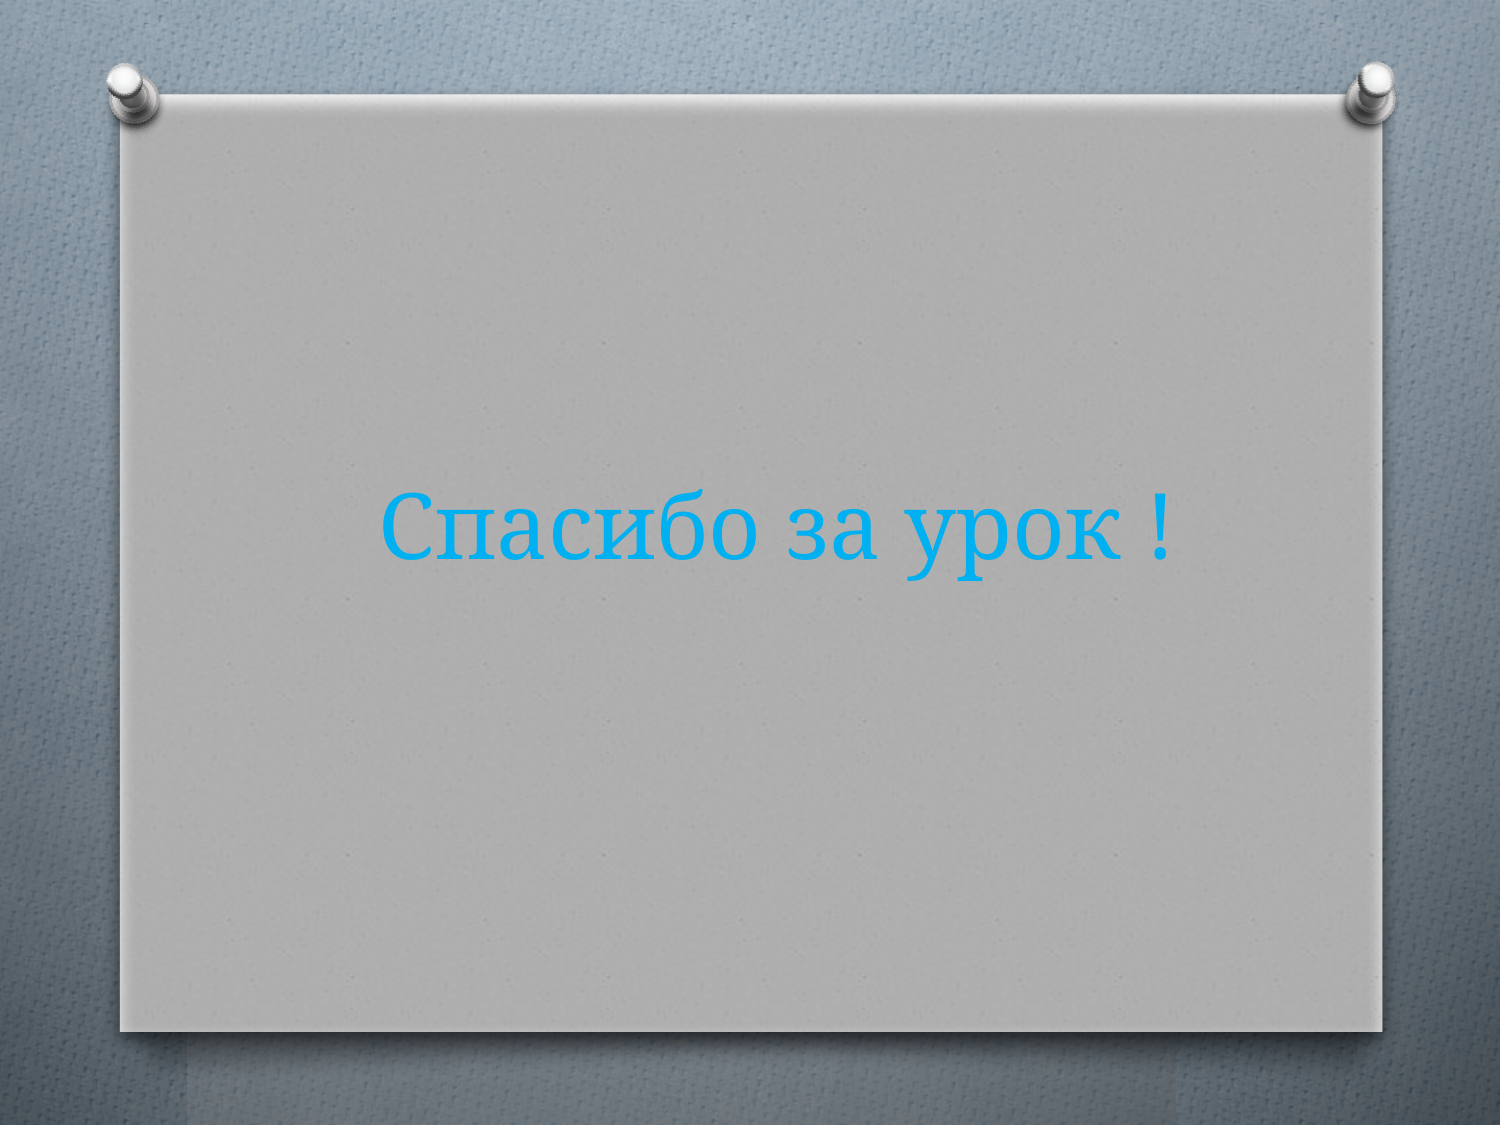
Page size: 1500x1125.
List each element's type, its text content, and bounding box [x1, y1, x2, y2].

picture [75, 29, 198, 153]
title Спасибо за урок ! [206, 78, 1350, 968]
picture [1317, 35, 1439, 156]
